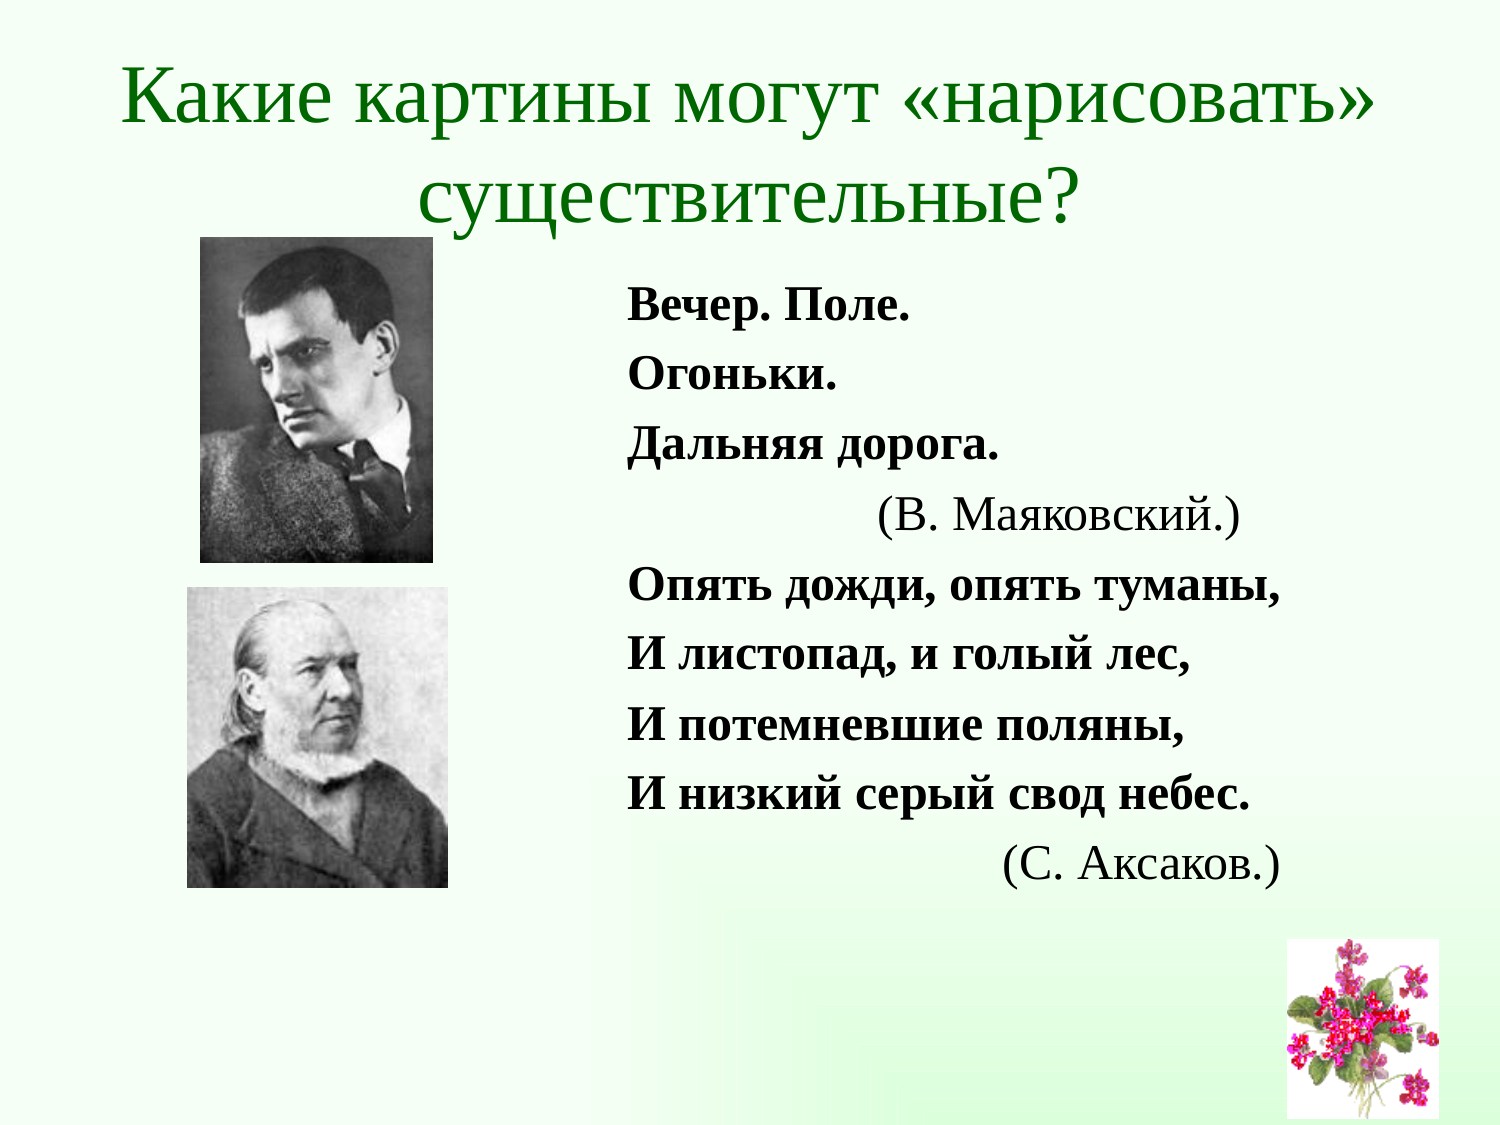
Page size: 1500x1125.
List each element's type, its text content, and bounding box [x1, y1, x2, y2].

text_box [199, 237, 433, 563]
title Какие картины могут «нарисовать» существительные? [74, 44, 1426, 233]
list Вечер. Поле. Огоньки. Дальняя дорога. (В. Маяковский.) Опять дожди, опять туманы, И листопад, и голый лес, И потемневшие поляны, И низкий серый свод небес. (С. Аксаков.) [612, 262, 1426, 913]
picture [187, 587, 448, 888]
picture [1287, 939, 1440, 1119]
